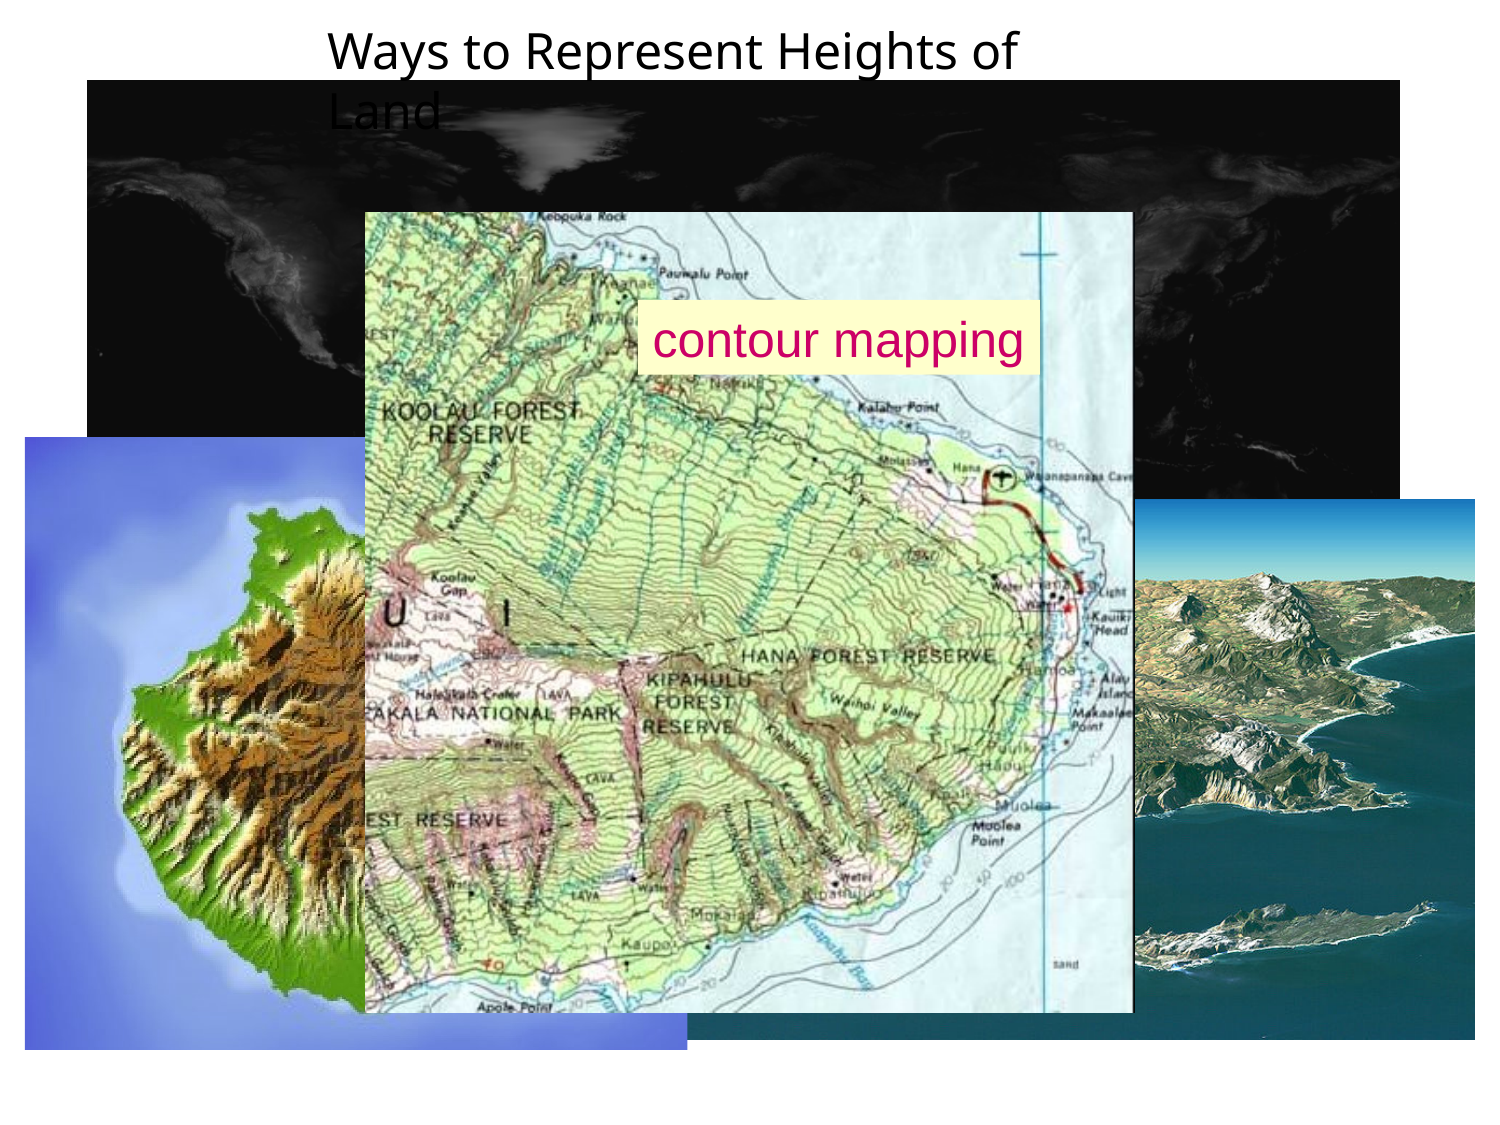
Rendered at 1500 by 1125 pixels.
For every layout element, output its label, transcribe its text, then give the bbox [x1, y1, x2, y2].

picture [24, 80, 1475, 1050]
text_box Ways to Represent Heights of Land [312, 12, 1150, 80]
